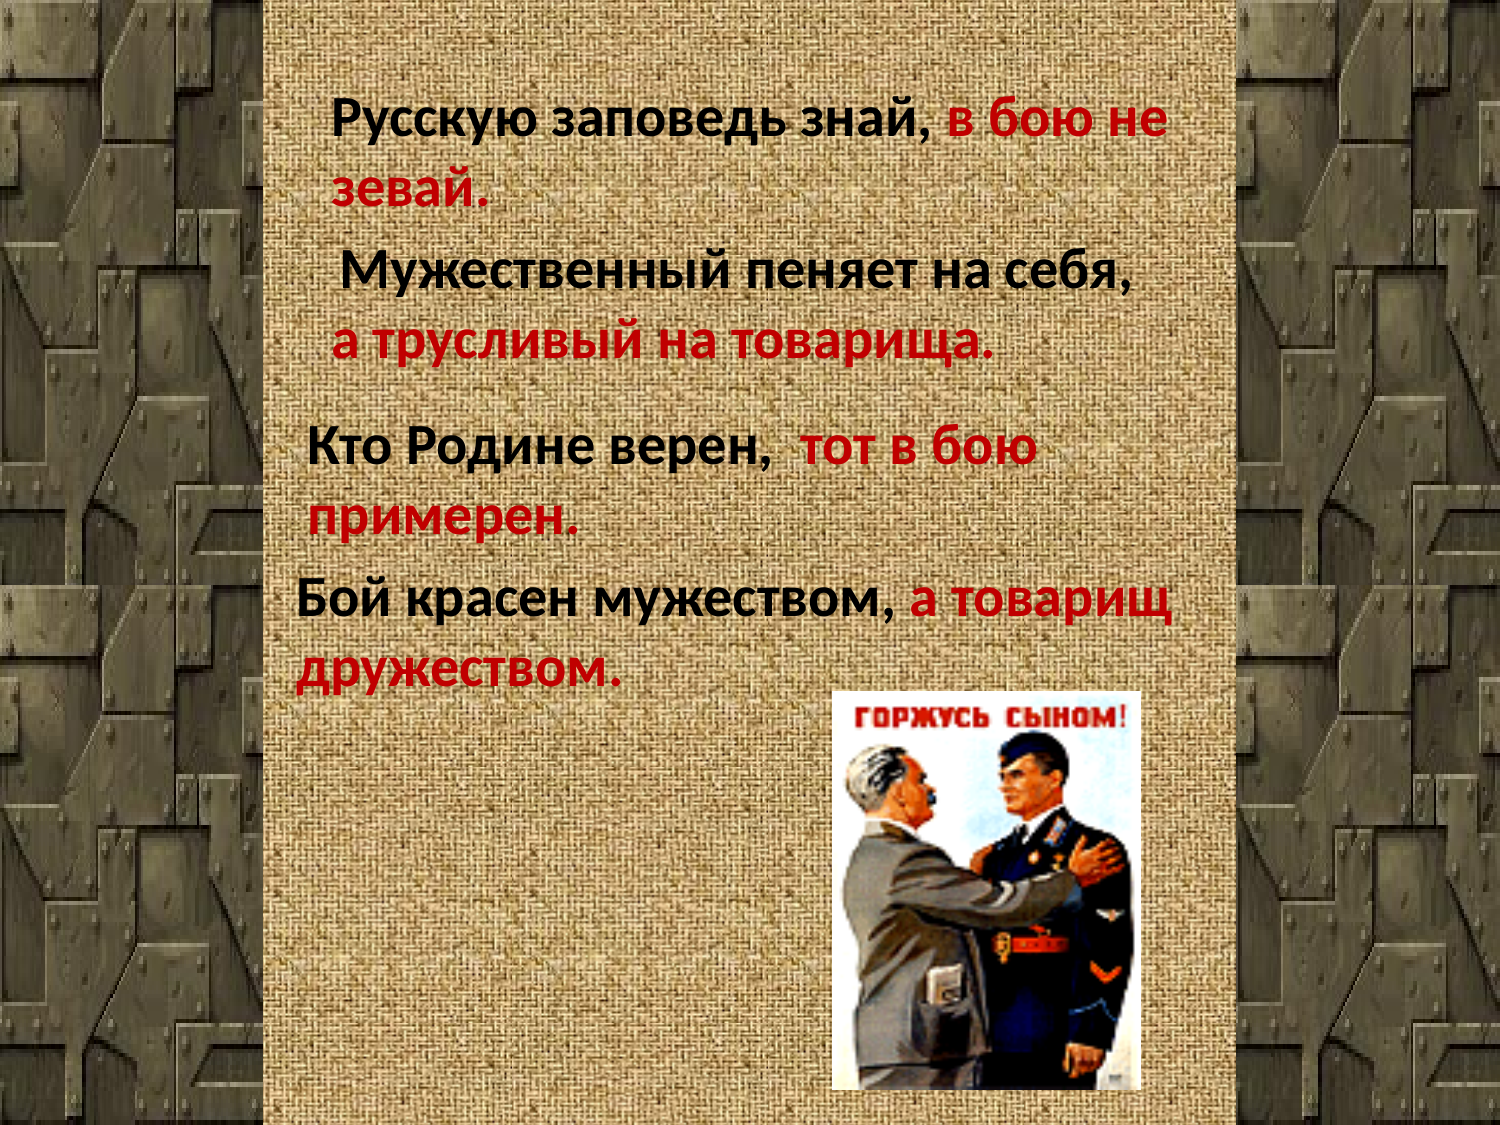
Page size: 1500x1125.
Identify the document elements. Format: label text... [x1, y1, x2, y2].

text_box Русскую заповедь знай, в бою не зевай. [316, 70, 1196, 270]
text_box Мужественный пеняет на себя, а трусливый на товарища. [316, 222, 1161, 398]
text_box Кто Родине верен, тот в бою примерен. [292, 398, 1219, 554]
picture [0, 0, 1500, 1125]
text_box Бой красен мужеством, а товарищ дружеством. [281, 550, 1207, 751]
